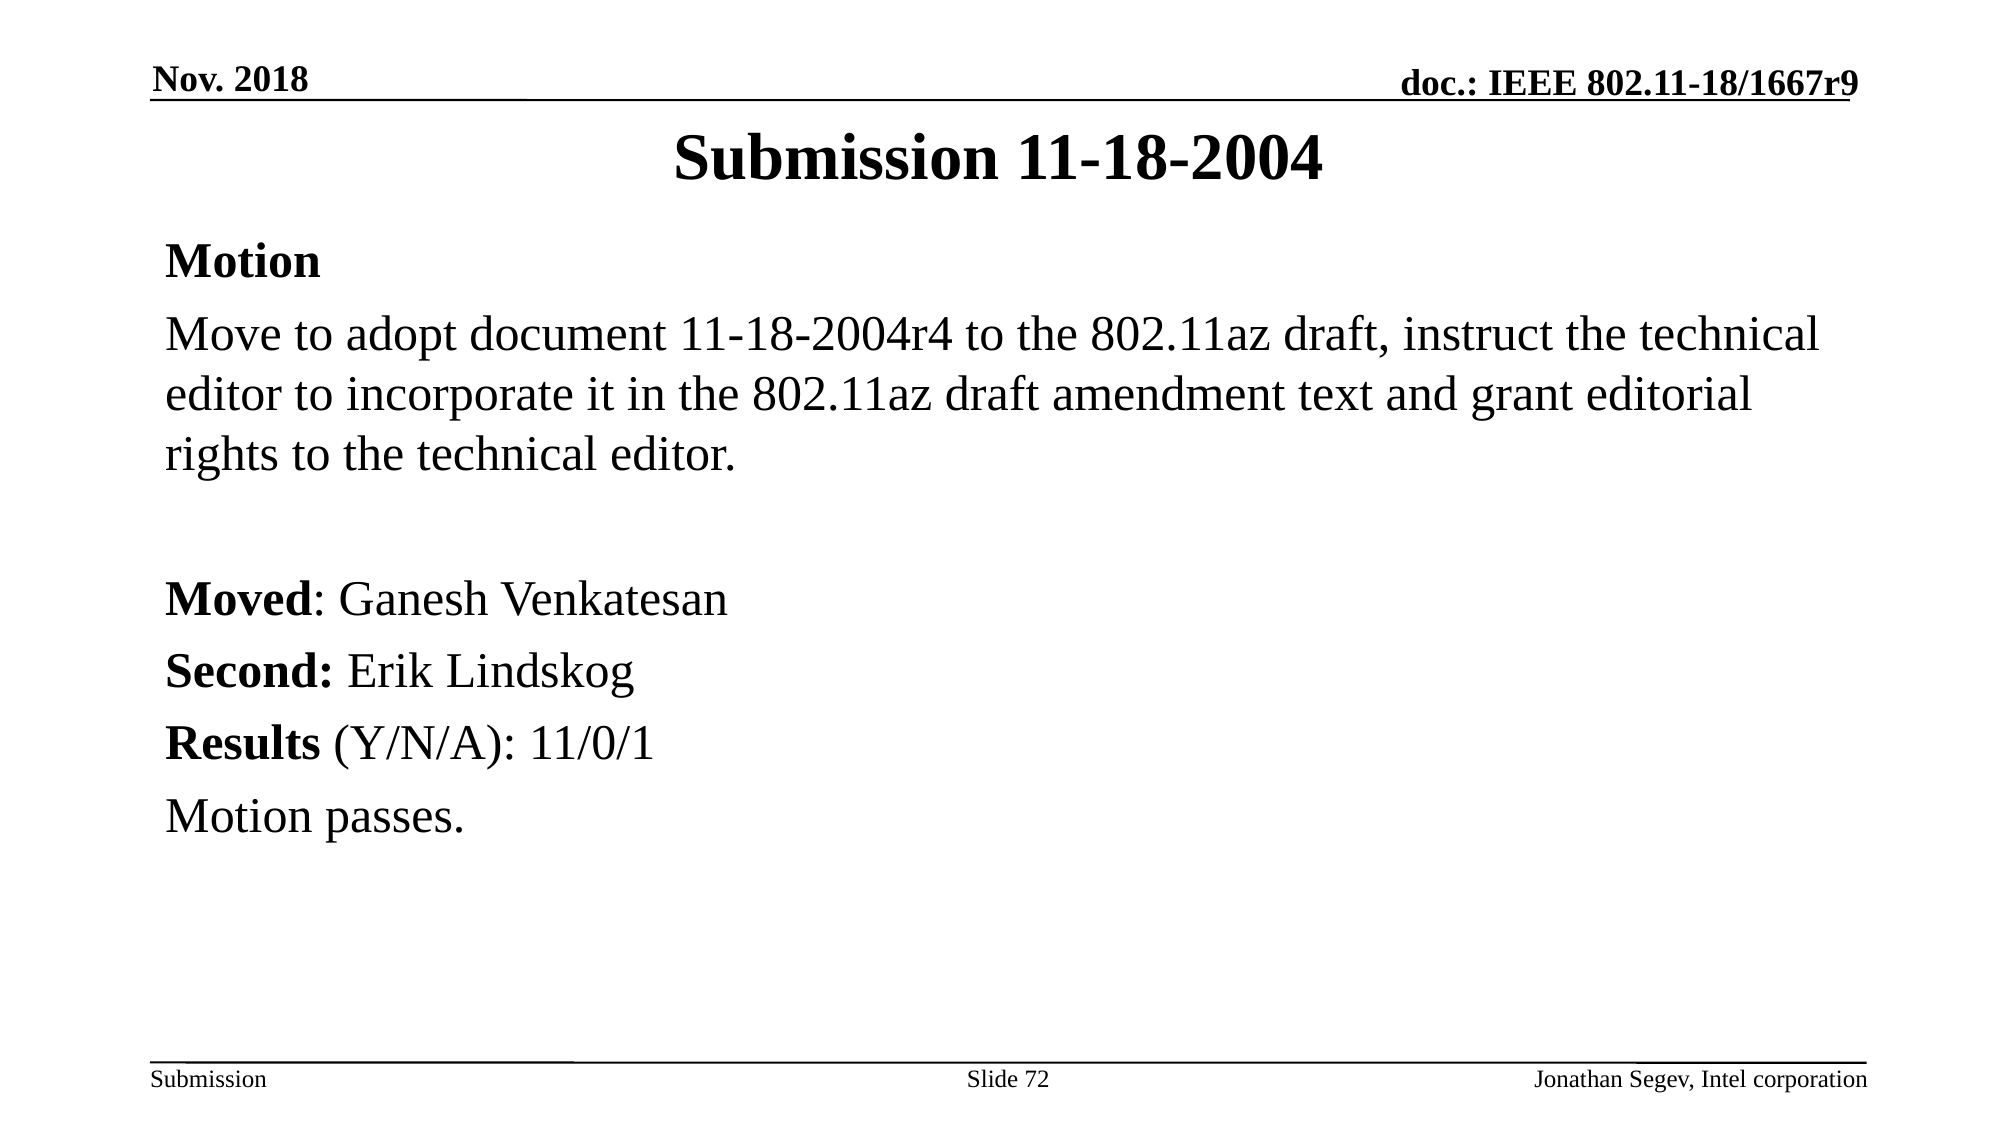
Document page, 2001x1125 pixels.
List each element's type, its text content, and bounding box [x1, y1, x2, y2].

slide_number Slide 72 [950, 1061, 1067, 1123]
list Motion Move to adopt document 11-18-2004r4 to the 802.11az draft, instruct the technical editor to incorporate it in the 802.11az draft amendment text and grant editorial rights to the technical editor. Moved: Ganesh Venkatesan Second: Erik Lindskog Results (Y/N/A): 11/0/1 Motion passes. [149, 219, 1850, 1000]
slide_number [152, 54, 563, 100]
footer Jonathan Segev, Intel corporation [1171, 1061, 1869, 1093]
title Submission 11-18-2004 [149, 112, 1850, 194]
